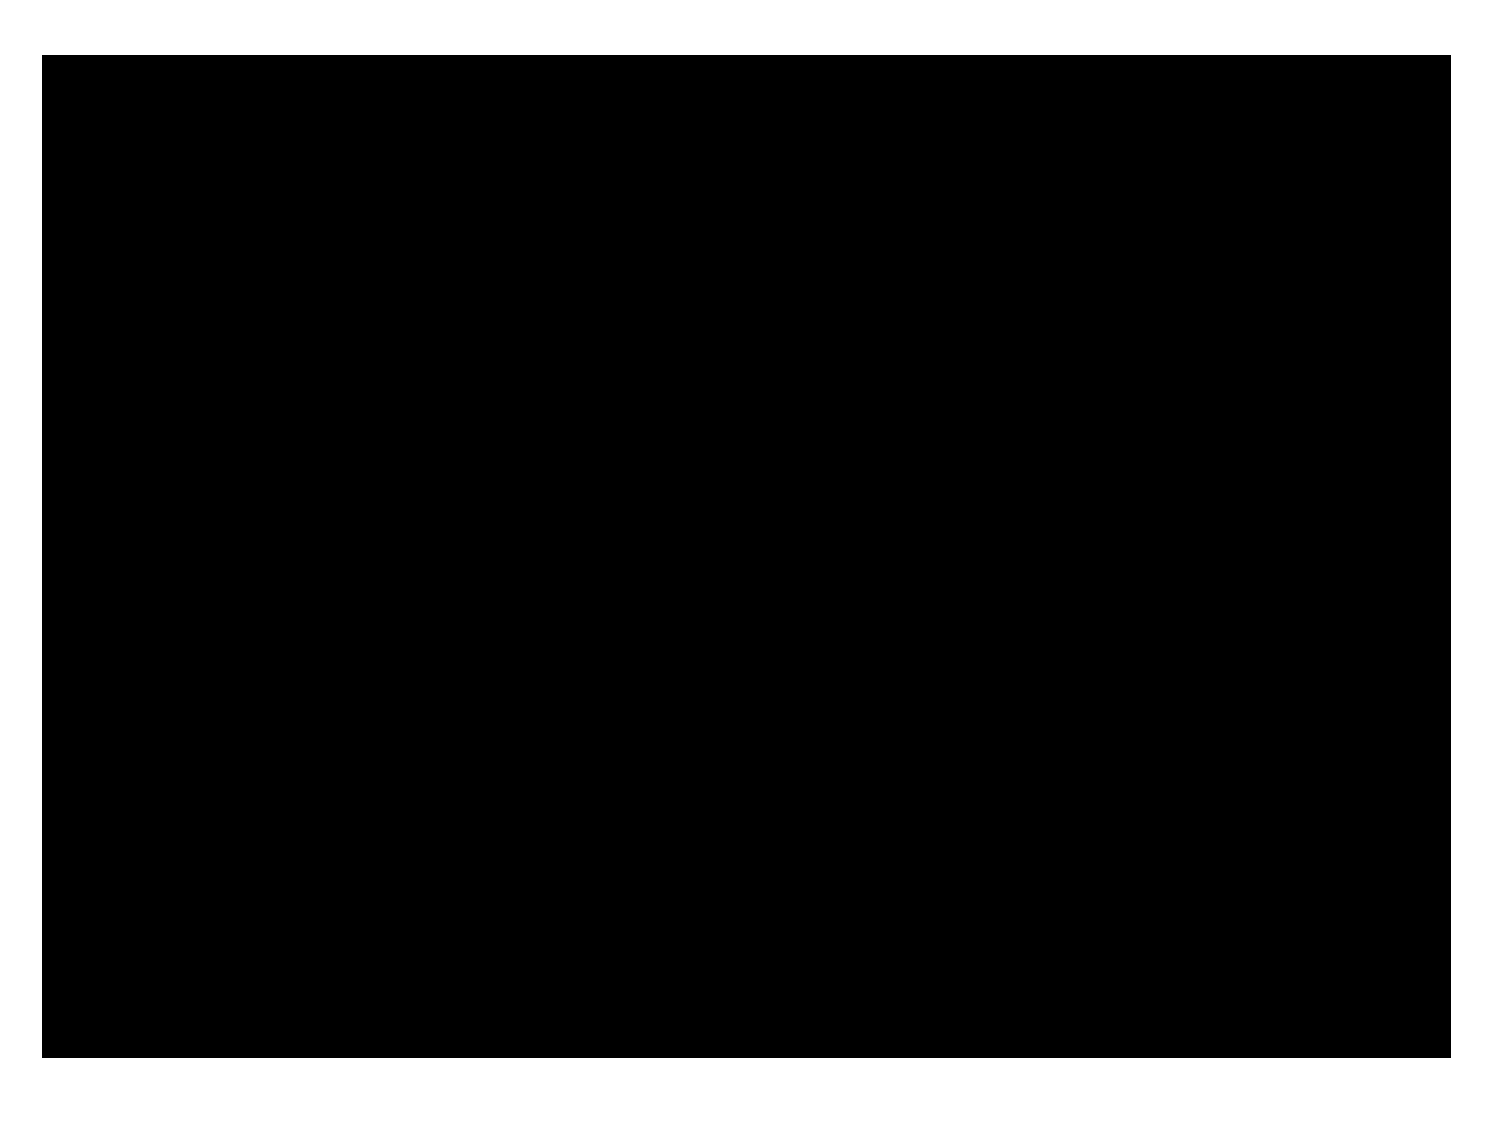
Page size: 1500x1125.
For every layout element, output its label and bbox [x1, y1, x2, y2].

text_box [41, 54, 1452, 1059]
